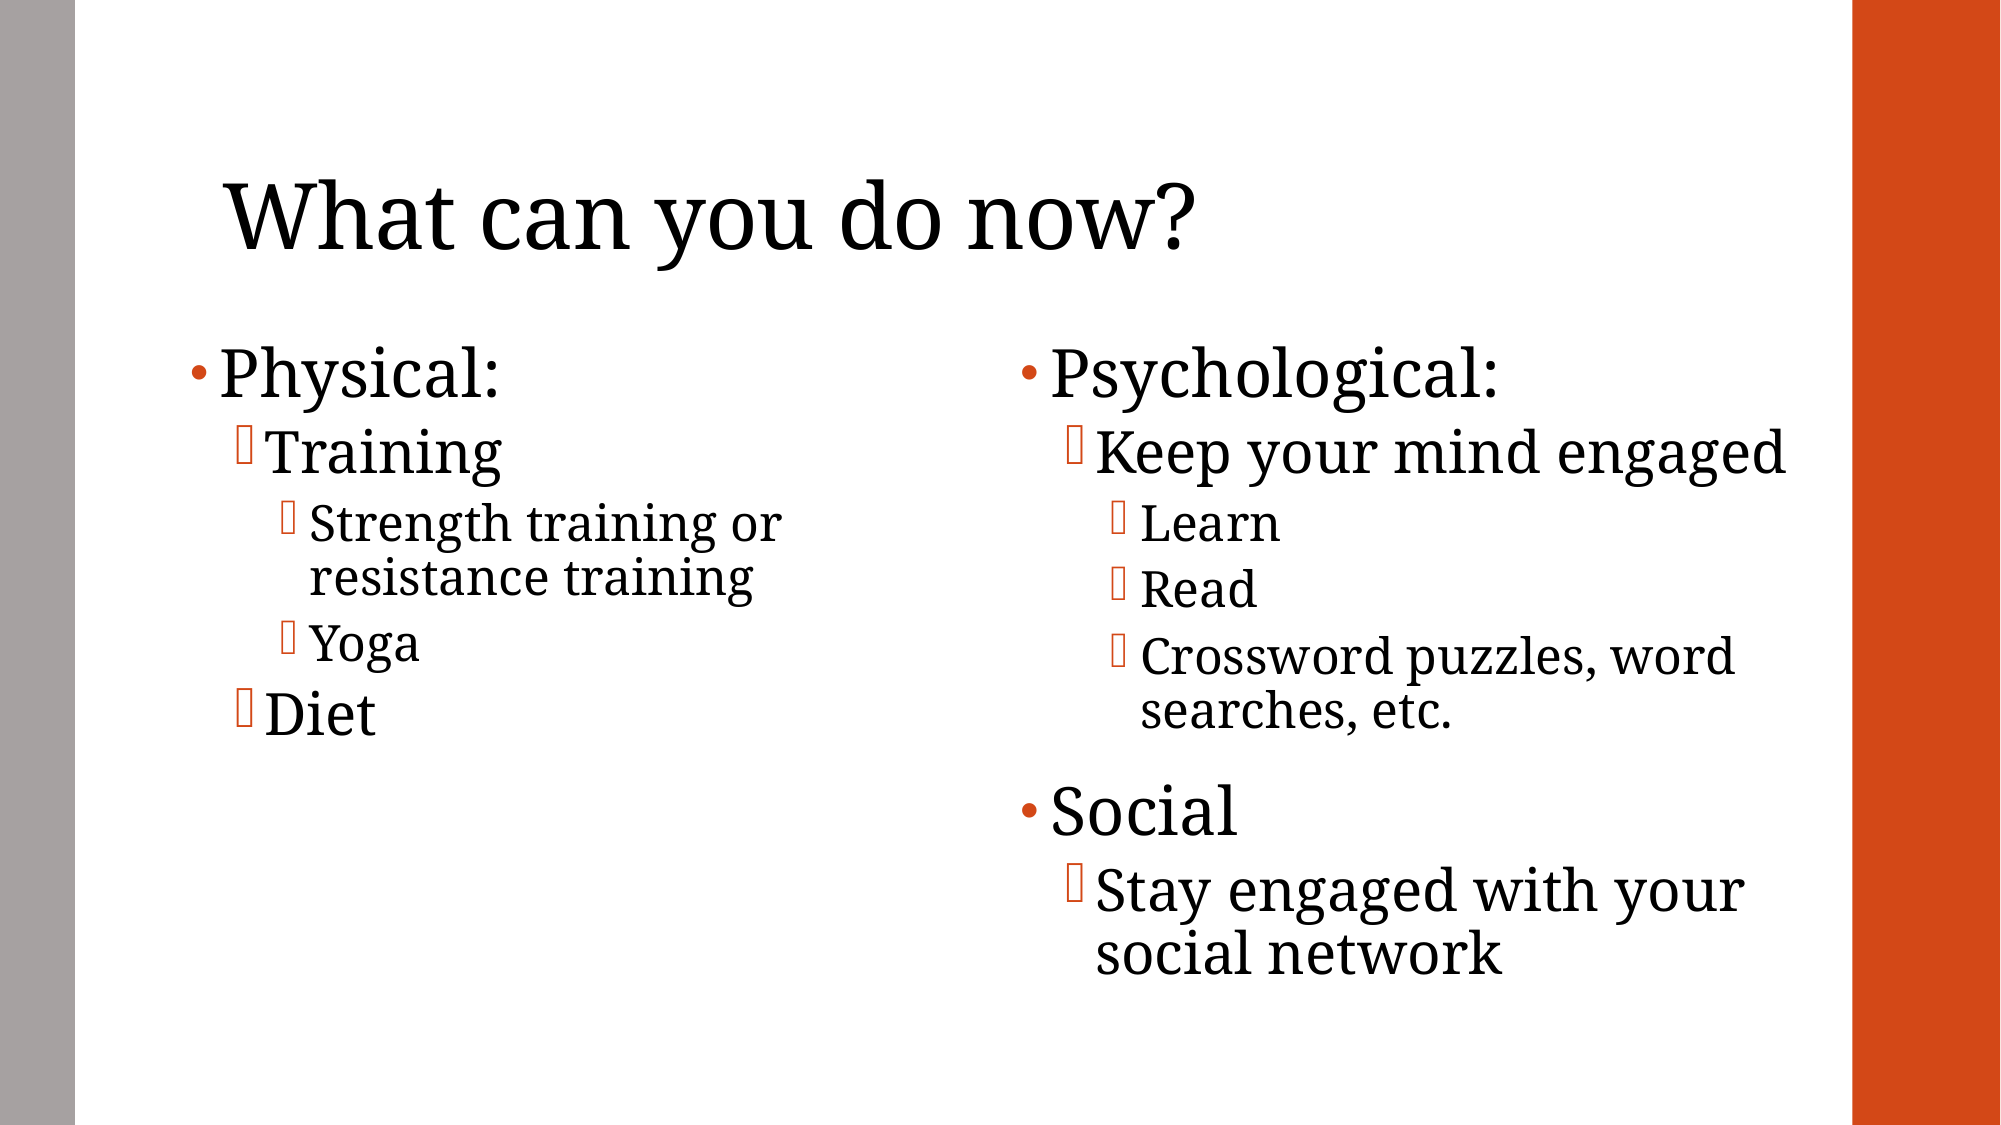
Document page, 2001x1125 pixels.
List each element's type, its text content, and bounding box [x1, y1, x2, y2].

list Physical: Training Strength training or resistance training Yoga Diet [174, 328, 1005, 1043]
title What can you do now? [206, 48, 1797, 278]
list Psychological: Keep your mind engaged Learn Read Crossword puzzles, word searches, etc. Social Stay engaged with your social network [1005, 328, 1813, 1043]
